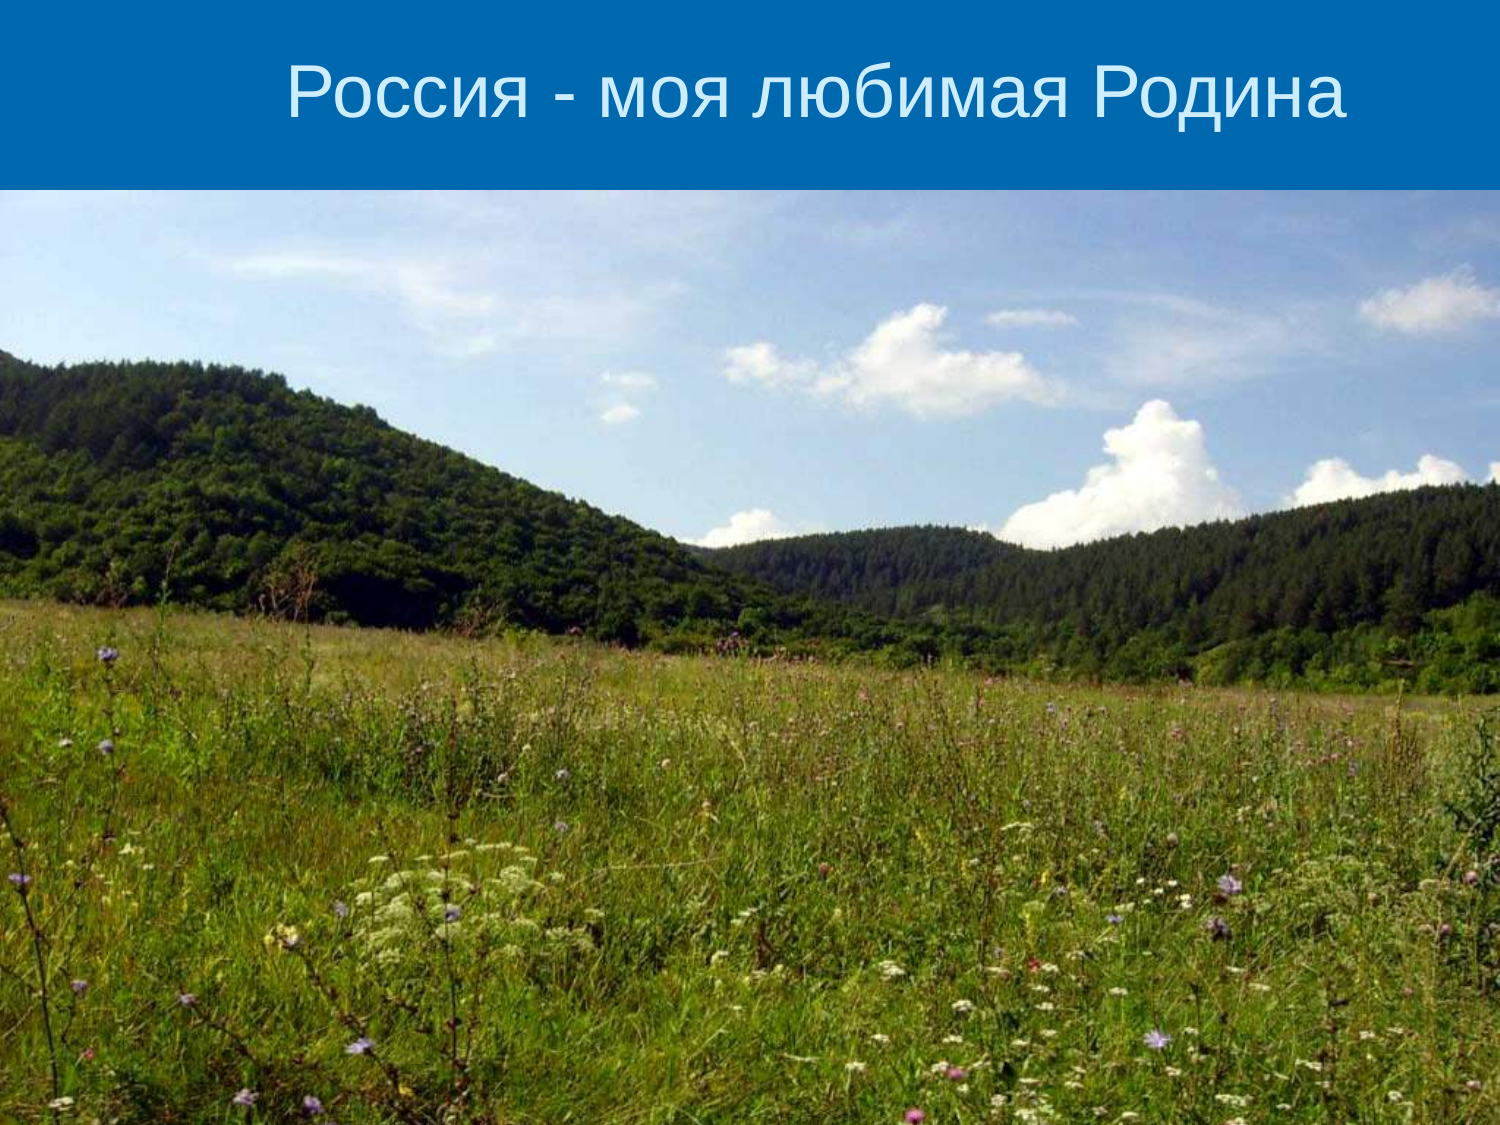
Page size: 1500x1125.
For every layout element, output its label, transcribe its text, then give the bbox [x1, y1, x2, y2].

title Россия - моя любимая Родина [76, 29, 1453, 147]
picture [0, 190, 1500, 1125]
